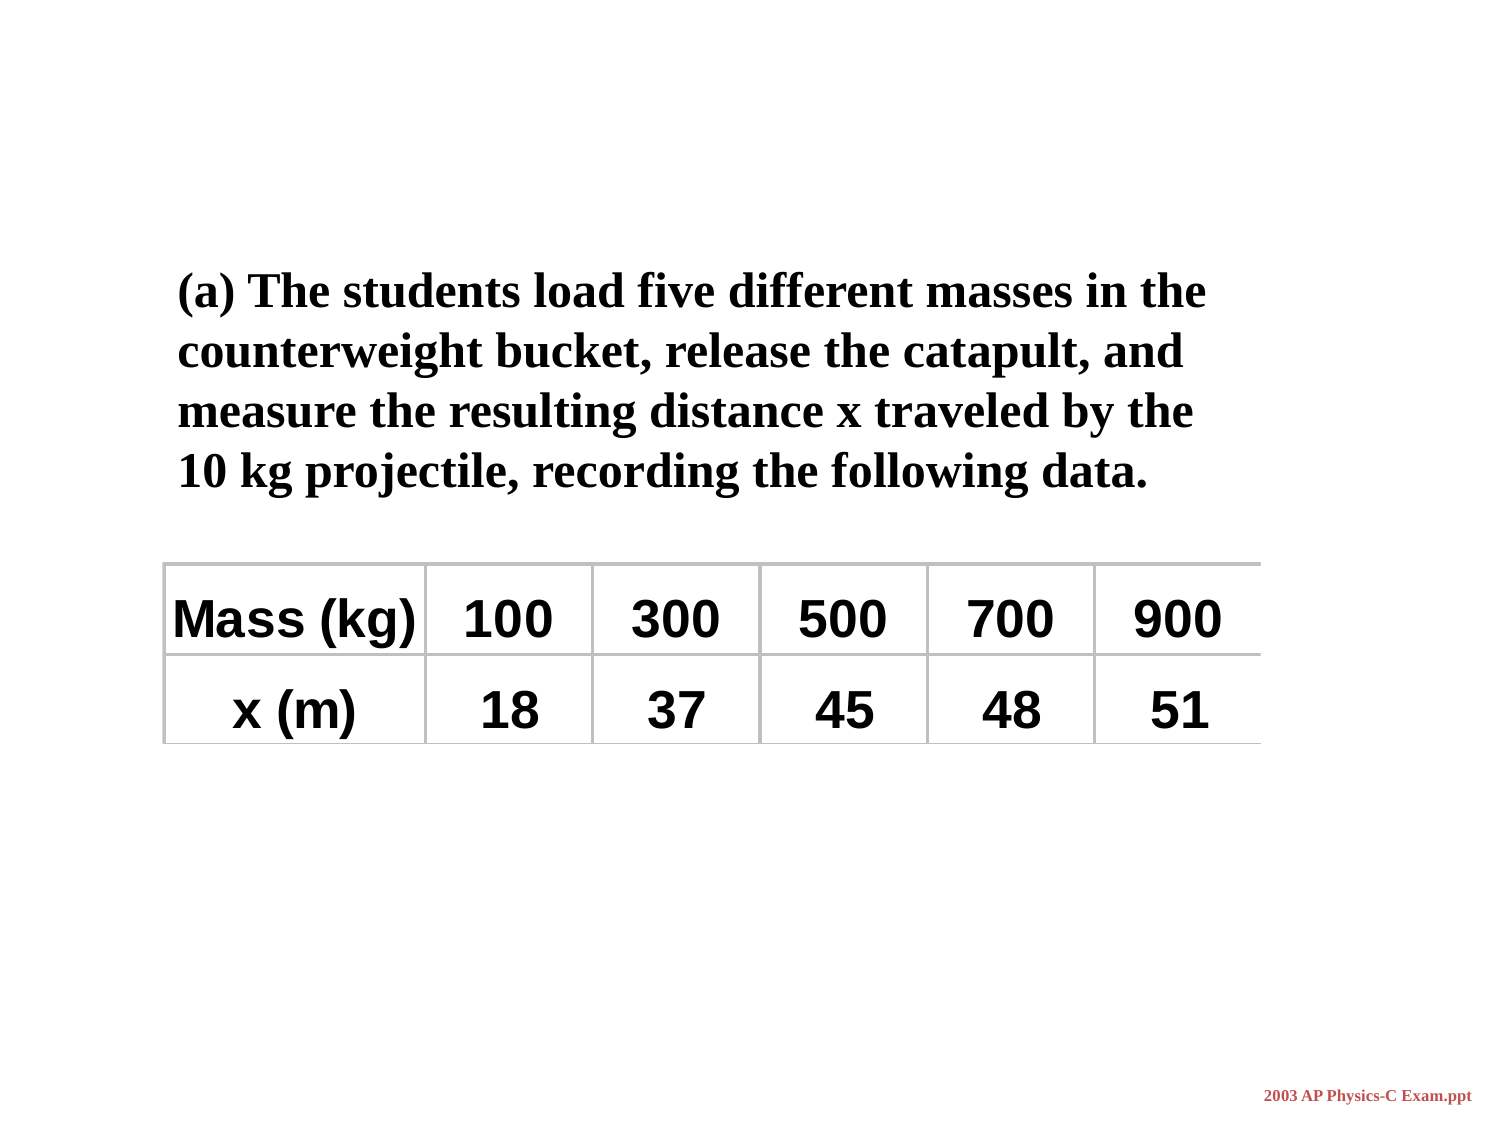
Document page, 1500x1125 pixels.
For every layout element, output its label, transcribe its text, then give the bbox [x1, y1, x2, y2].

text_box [162, 562, 1265, 747]
text_box 2003 AP Physics-C Exam.ppt [1249, 1077, 1488, 1112]
text_box (a) The students load five different masses in the counterweight bucket, release the catapult, and measure the resulting distance x traveled by the 10 kg projectile, recording the following data. [162, 249, 1263, 505]
